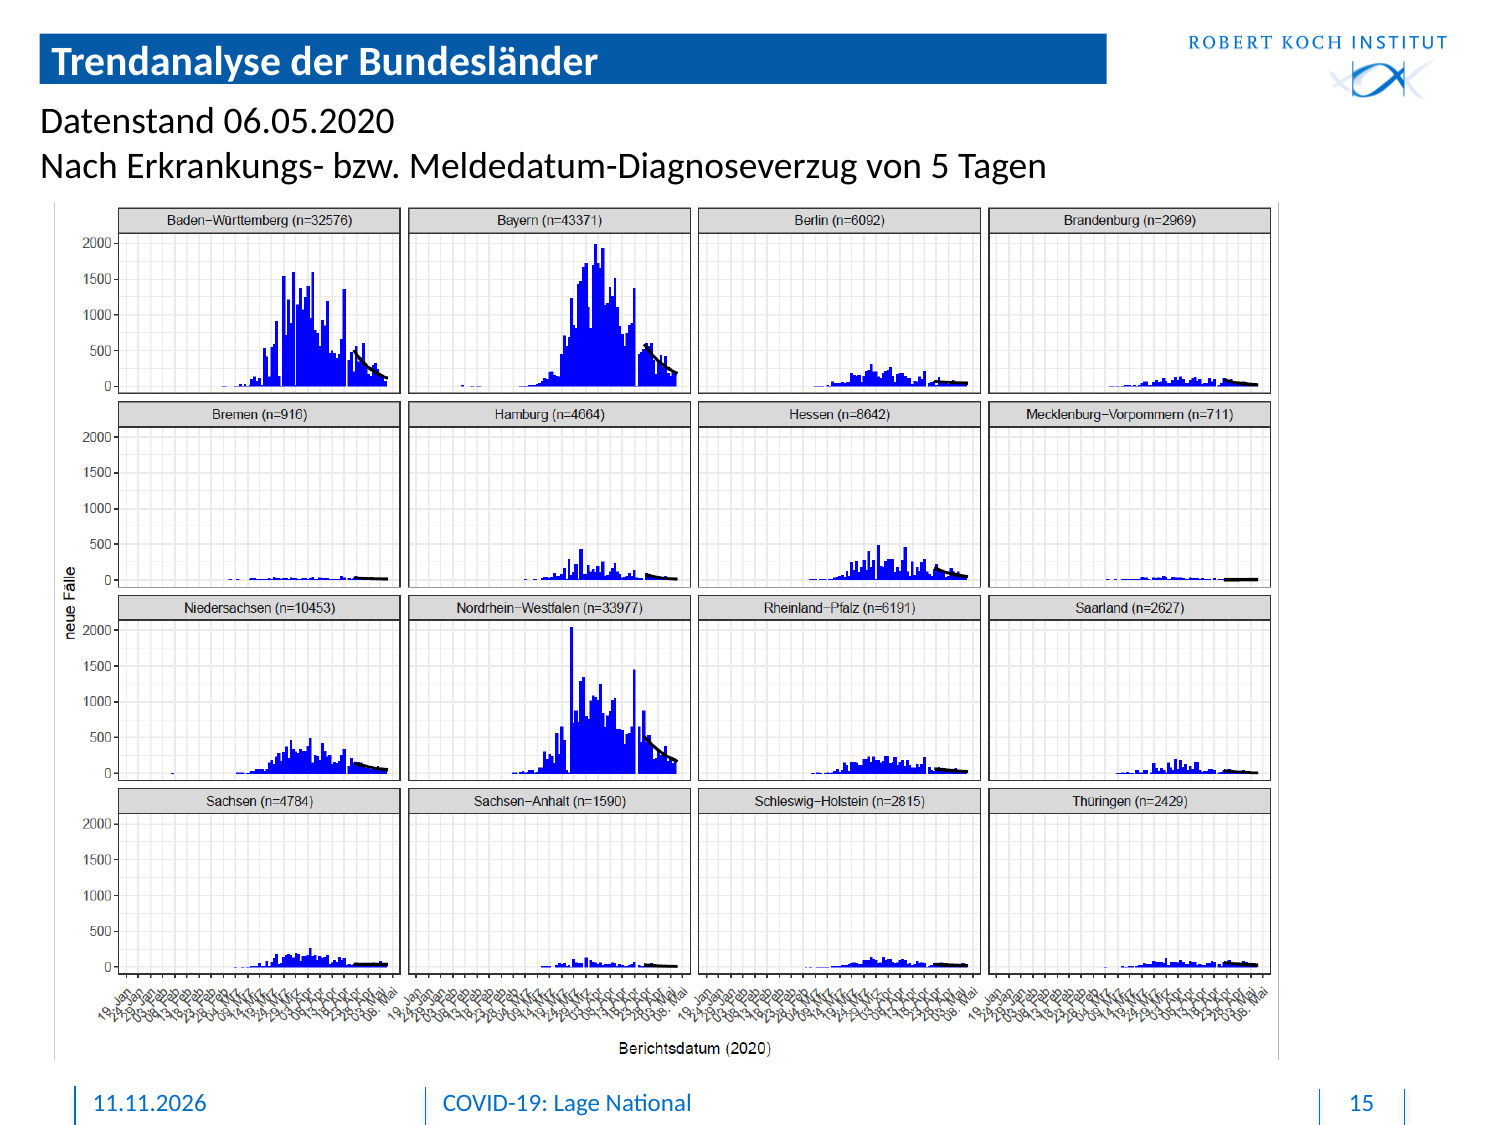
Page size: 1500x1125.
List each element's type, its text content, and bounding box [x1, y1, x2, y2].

picture [1182, 29, 1454, 109]
text_box Nach Erkrankungs- bzw. Meldedatum-Diagnoseverzug von 5 Tagen [25, 133, 1188, 193]
picture [54, 201, 1279, 1060]
text_box Trendanalyse der Bundesländer [39, 33, 1107, 84]
footer COVID-19: Lage National [442, 1086, 1293, 1119]
text_box Datenstand 06.05.2020 [25, 89, 690, 133]
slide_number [92, 1086, 398, 1119]
slide_number 15 [1321, 1086, 1403, 1119]
